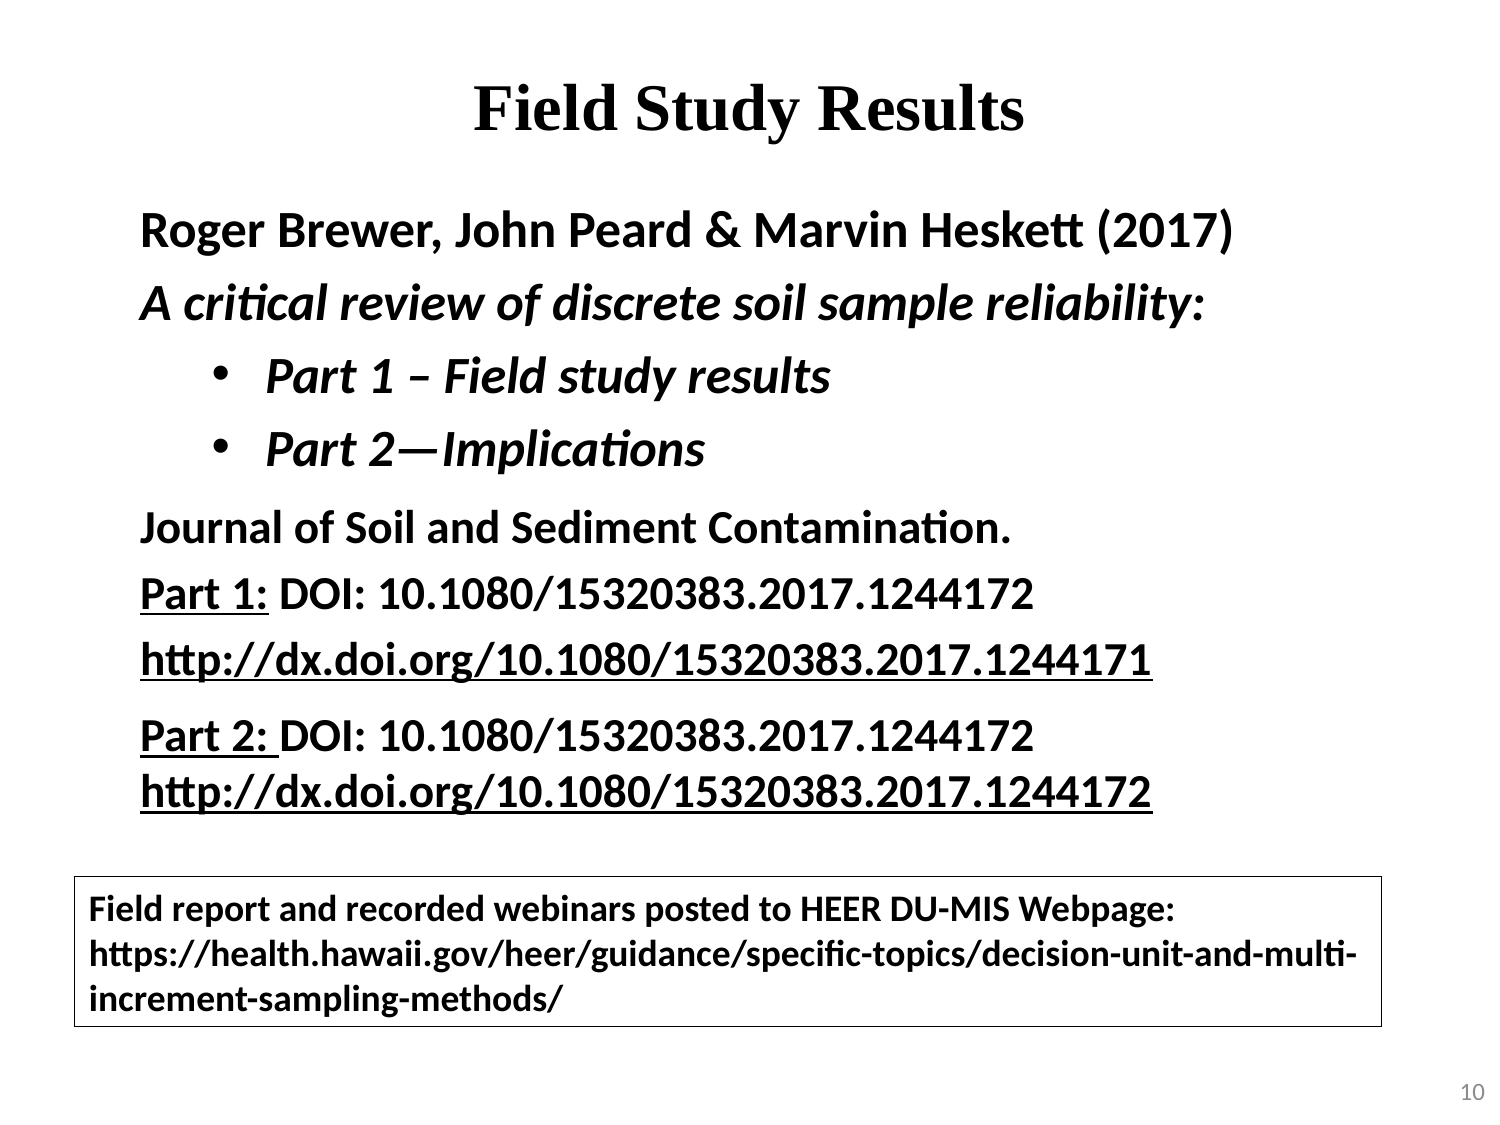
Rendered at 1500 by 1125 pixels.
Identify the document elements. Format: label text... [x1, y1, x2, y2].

slide_number 10 [1149, 1059, 1500, 1120]
text_box Field report and recorded webinars posted to HEER DU-MIS Webpage: https://health.hawaii.gov/heer/guidance/specific-topics/decision-unit-and-multi-increment-sampling-methods/ [74, 876, 1382, 1027]
title Field Study Results [75, 32, 1425, 175]
list Roger Brewer, John Peard & Marvin Heskett (2017) A critical review of discrete soil sample reliability: Part 1 – Field study results Part 2—Implications Journal of Soil and Sediment Contamination. Part 1: DOI: 10.1080/15320383.2017.1244172 http://dx.doi.org/10.1080/15320383.2017.1244171 Part 2: DOI: 10.1080/15320383.2017.1244172 http://dx.doi.org/10.1080/15320383.2017.1244172 [125, 187, 1382, 838]
